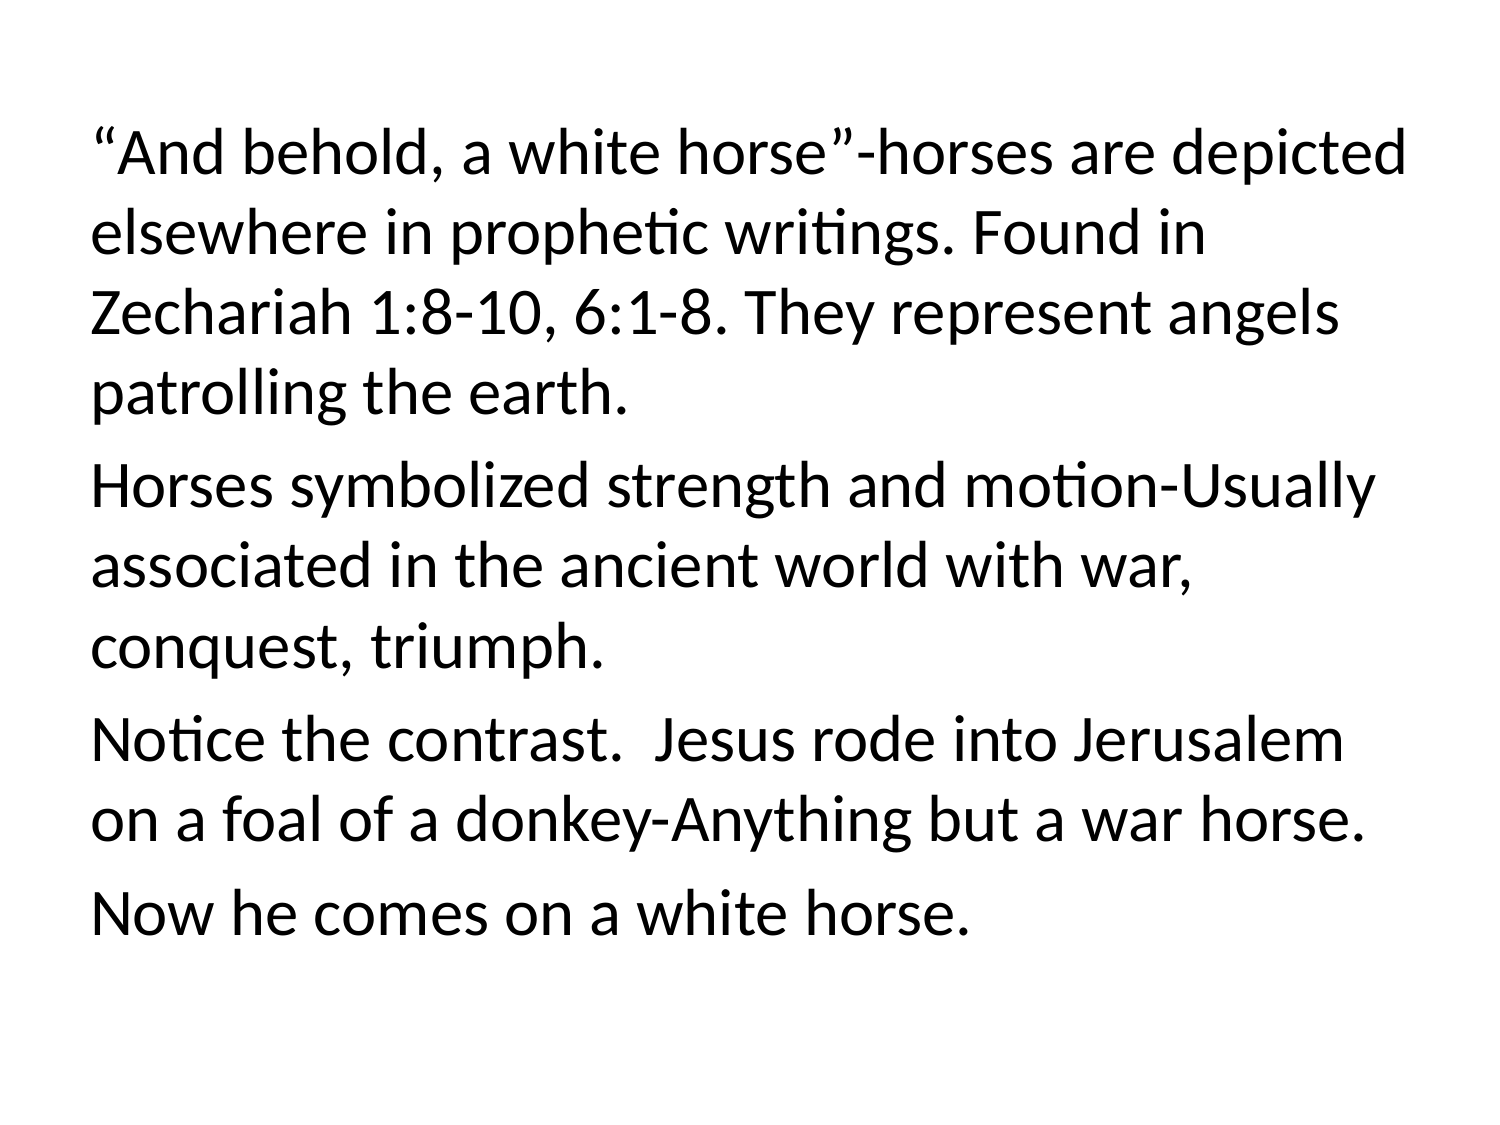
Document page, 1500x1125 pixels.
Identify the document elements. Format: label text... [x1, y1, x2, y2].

list “And behold, a white horse”-horses are depicted elsewhere in prophetic writings. Found in Zechariah 1:8-10, 6:1-8. They represent angels patrolling the earth. Horses symbolized strength and motion-Usually associated in the ancient world with war, conquest, triumph. Notice the contrast. Jesus rode into Jerusalem on a foal of a donkey-Anything but a war horse. Now he comes on a white horse. [75, 99, 1425, 1050]
